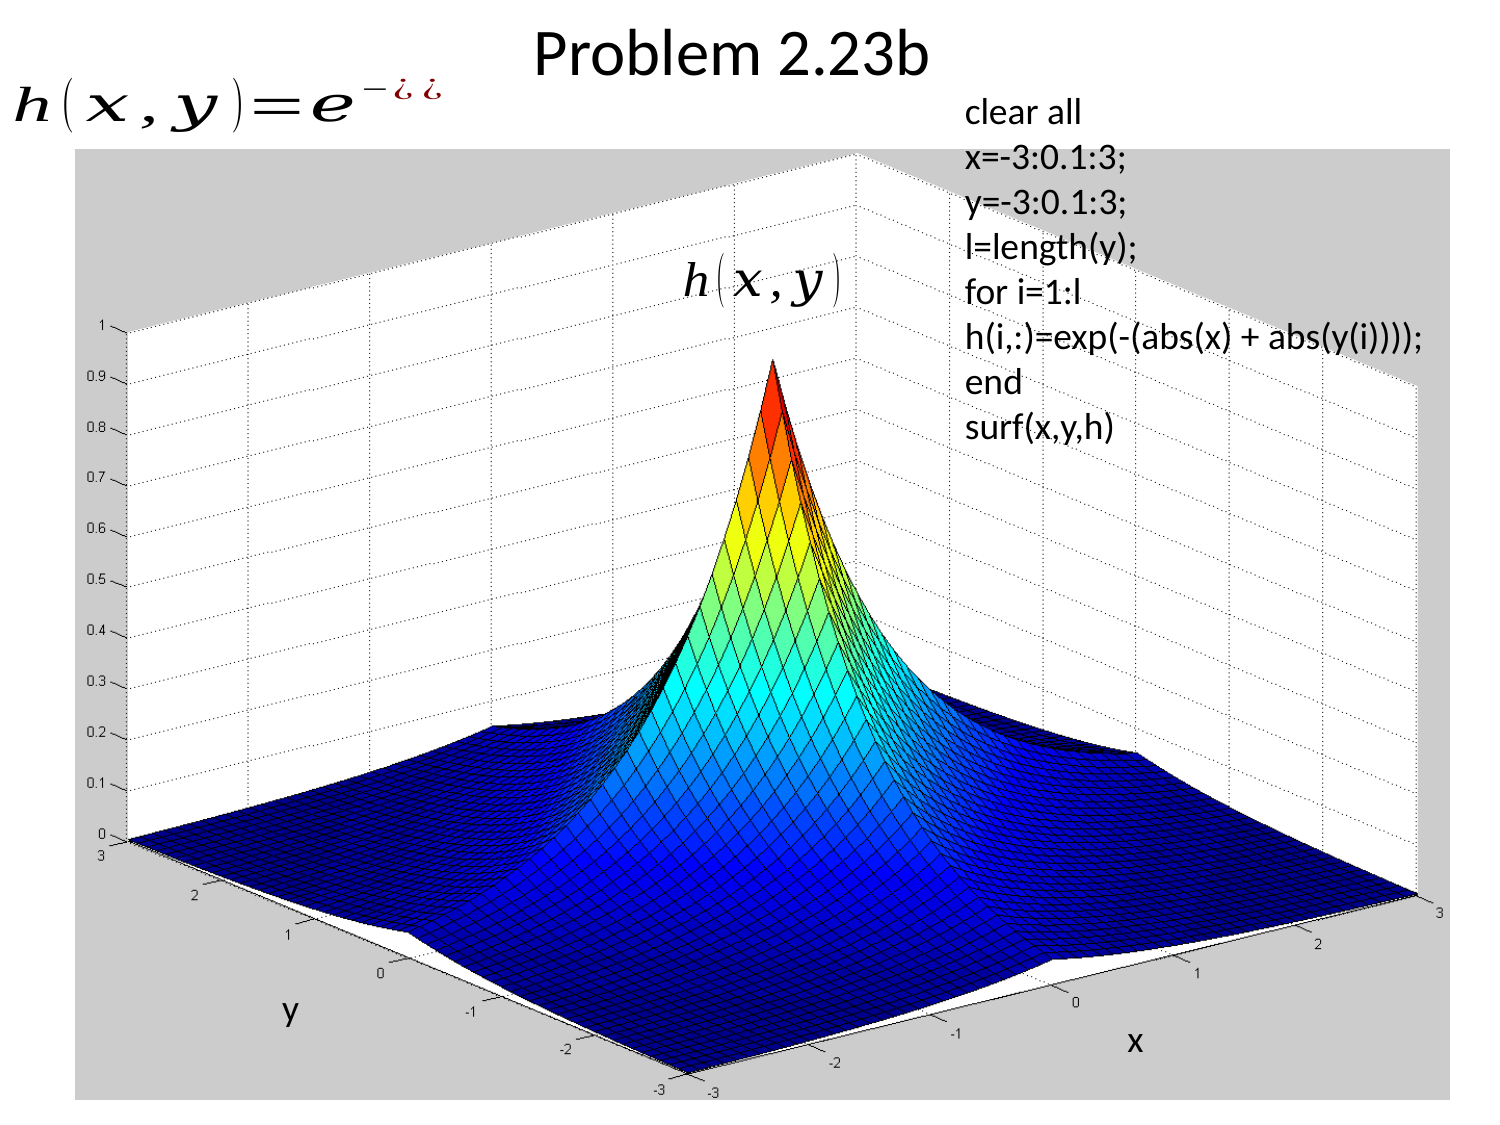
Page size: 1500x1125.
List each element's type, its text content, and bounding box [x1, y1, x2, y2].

picture [74, 149, 1450, 1100]
text_box Problem 2.23b [519, 1, 1072, 97]
text_box clear all x=-3:0.1:3; y=-3:0.1:3; l=length(y); for i=1:l h(i,:)=exp(-(abs(x) + abs(y(i)))); end surf(x,y,h) [949, 79, 1488, 455]
